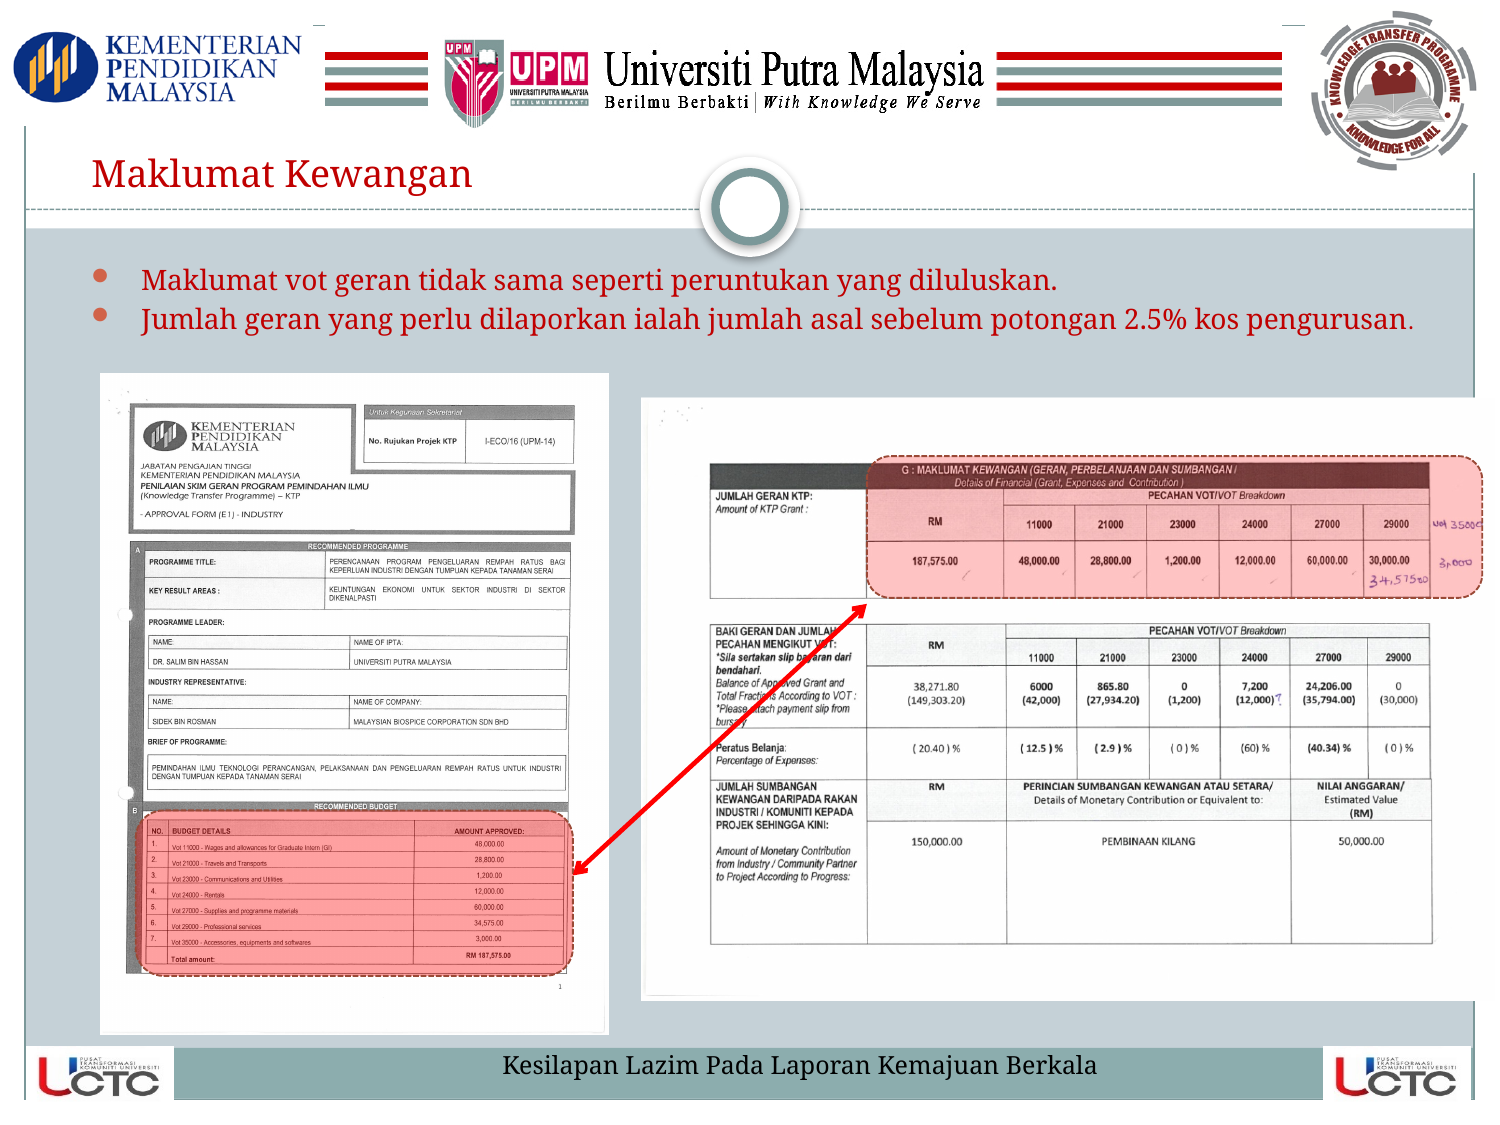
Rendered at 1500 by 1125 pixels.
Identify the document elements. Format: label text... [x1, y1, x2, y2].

list Maklumat vot geran tidak sama seperti peruntukan yang diluluskan. Jumlah geran yang perlu dilaporkan ialah jumlah asal sebelum potongan 2.5% kos pengurusan. [76, 254, 1447, 374]
picture [100, 373, 609, 1036]
text_box [1375, 455, 1484, 599]
picture [642, 271, 1495, 1125]
picture [26, 1046, 175, 1107]
picture [1304, 5, 1483, 173]
picture [10, 8, 314, 126]
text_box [572, 603, 868, 876]
footer Kesilapan Lazim Pada Laporan Kemajuan Berkala [487, 1042, 758, 1103]
picture [325, 9, 1282, 138]
text_box Maklumat Kewangan [76, 142, 680, 203]
